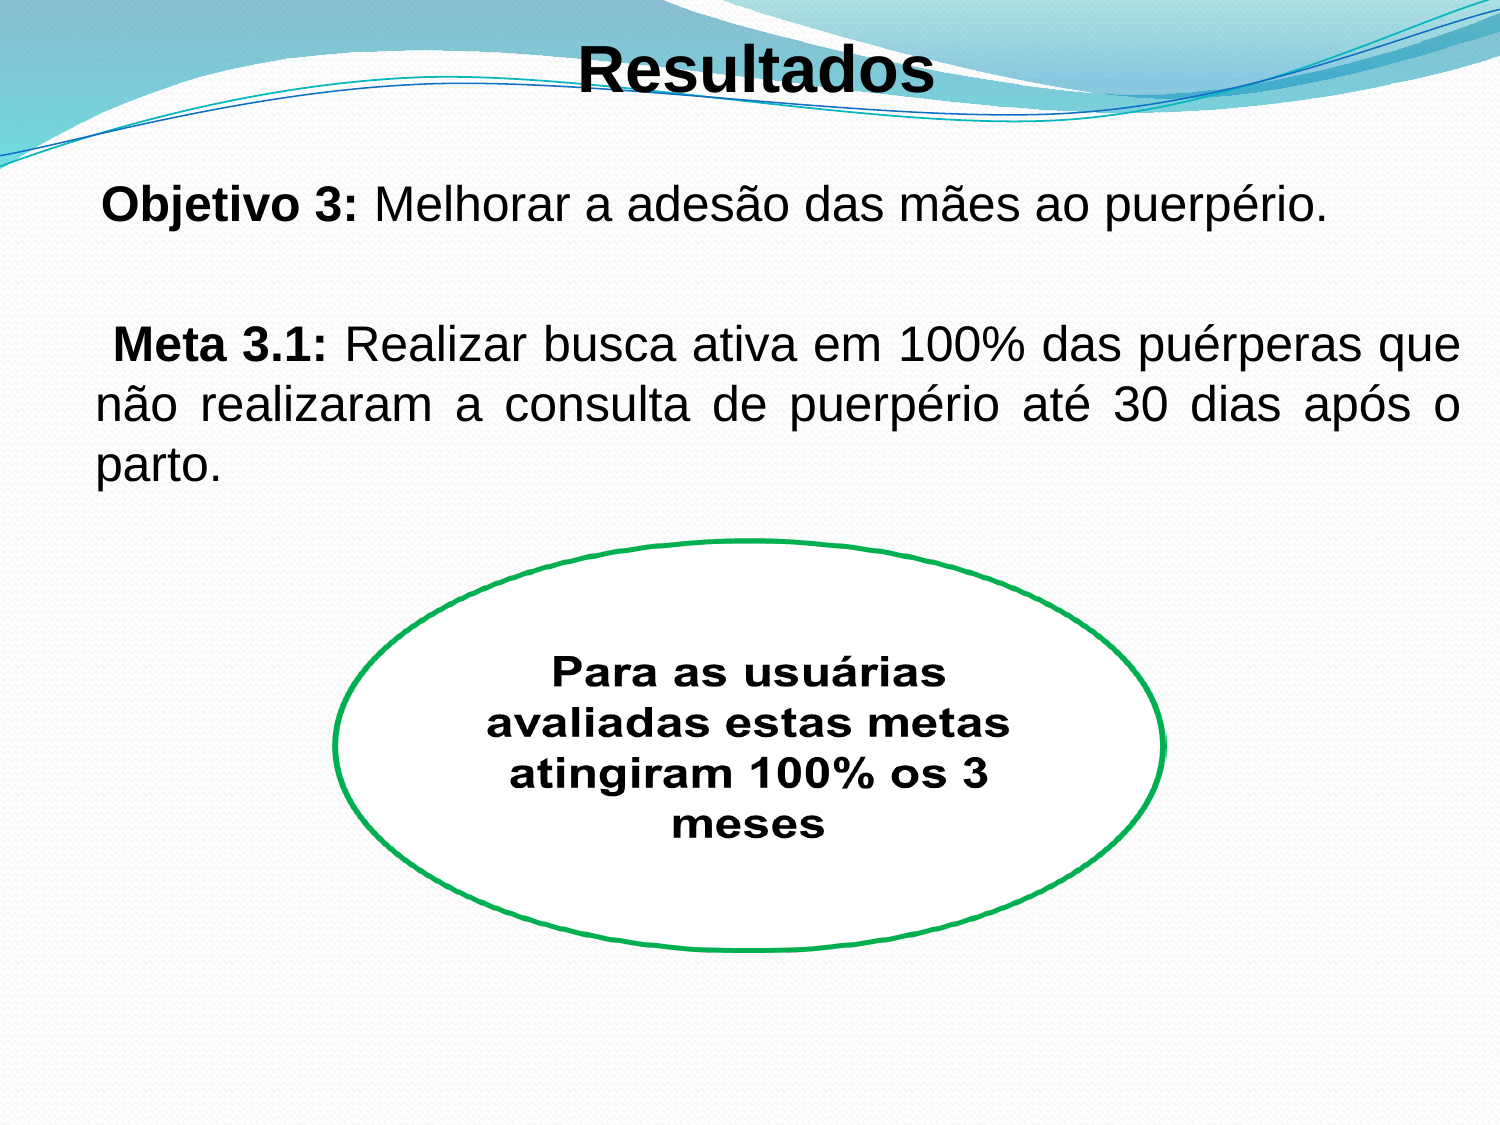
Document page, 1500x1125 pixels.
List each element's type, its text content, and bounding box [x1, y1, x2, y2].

title Resultados [82, 0, 1432, 106]
picture [332, 538, 1168, 953]
list Objetivo 3: Melhorar a adesão das mães ao puerpério. Meta 3.1: Realizar busca ativa em 100% das puérperas que não realizaram a consulta de puerpério até 30 dias após o parto. [35, 164, 1477, 1032]
